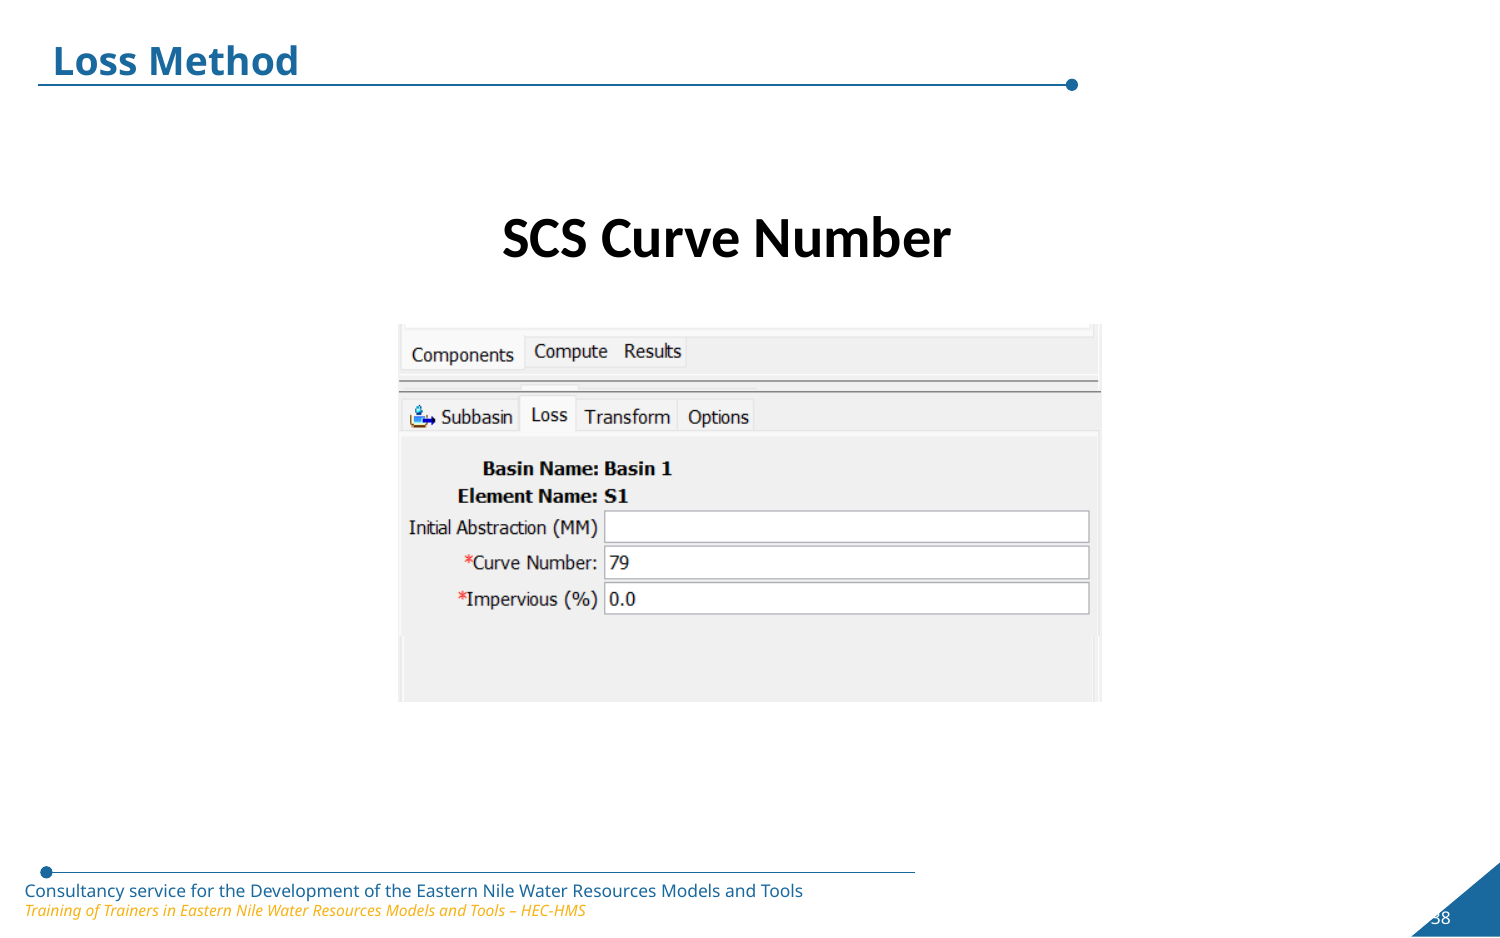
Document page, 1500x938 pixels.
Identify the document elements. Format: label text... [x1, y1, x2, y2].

text_box SCS Curve Number [500, 196, 1000, 269]
text_box Loss Method [37, 29, 1067, 92]
picture [397, 324, 1103, 702]
